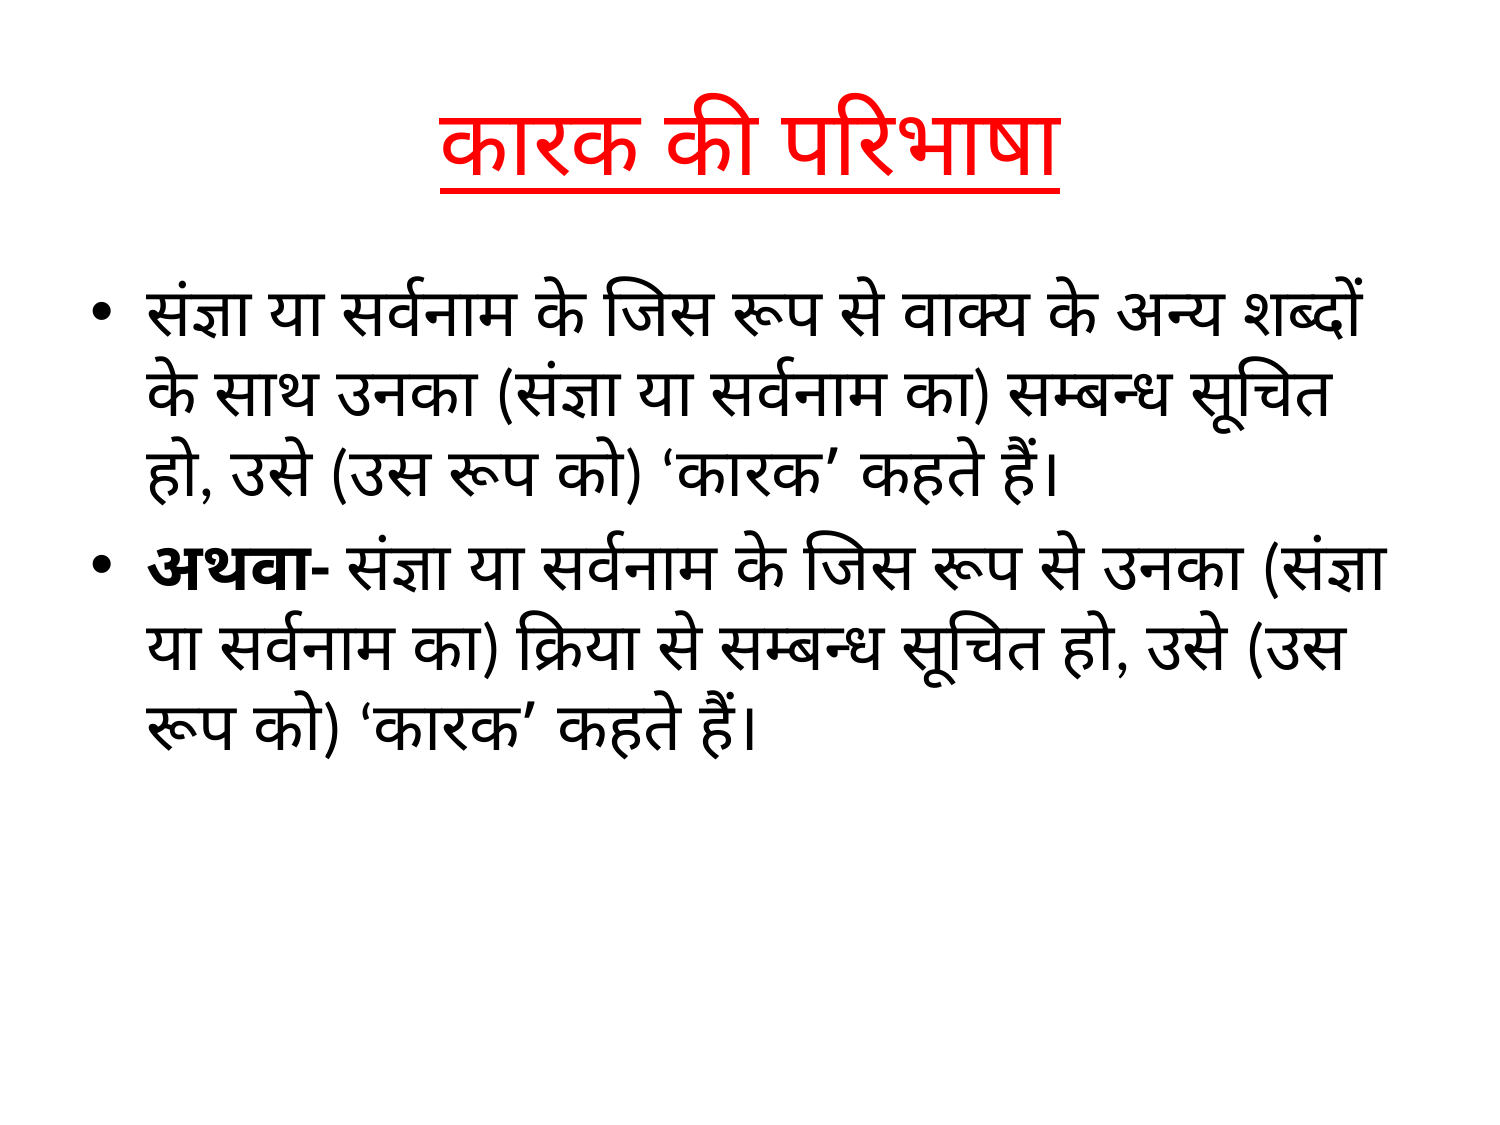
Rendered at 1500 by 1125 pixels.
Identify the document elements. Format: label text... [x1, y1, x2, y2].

list संज्ञा या सर्वनाम के जिस रूप से वाक्य के अन्य शब्दों के साथ उनका (संज्ञा या सर्वनाम का) सम्बन्ध सूचित हो, उसे (उस रूप को) ‘कारक’ कहते हैं। अथवा- संज्ञा या सर्वनाम के जिस रूप से उनका (संज्ञा या सर्वनाम का) क्रिया से सम्बन्ध सूचित हो, उसे (उस रूप को) ‘कारक’ कहते हैं। [75, 262, 1425, 1005]
title कारक की परिभाषा [75, 45, 1425, 233]
